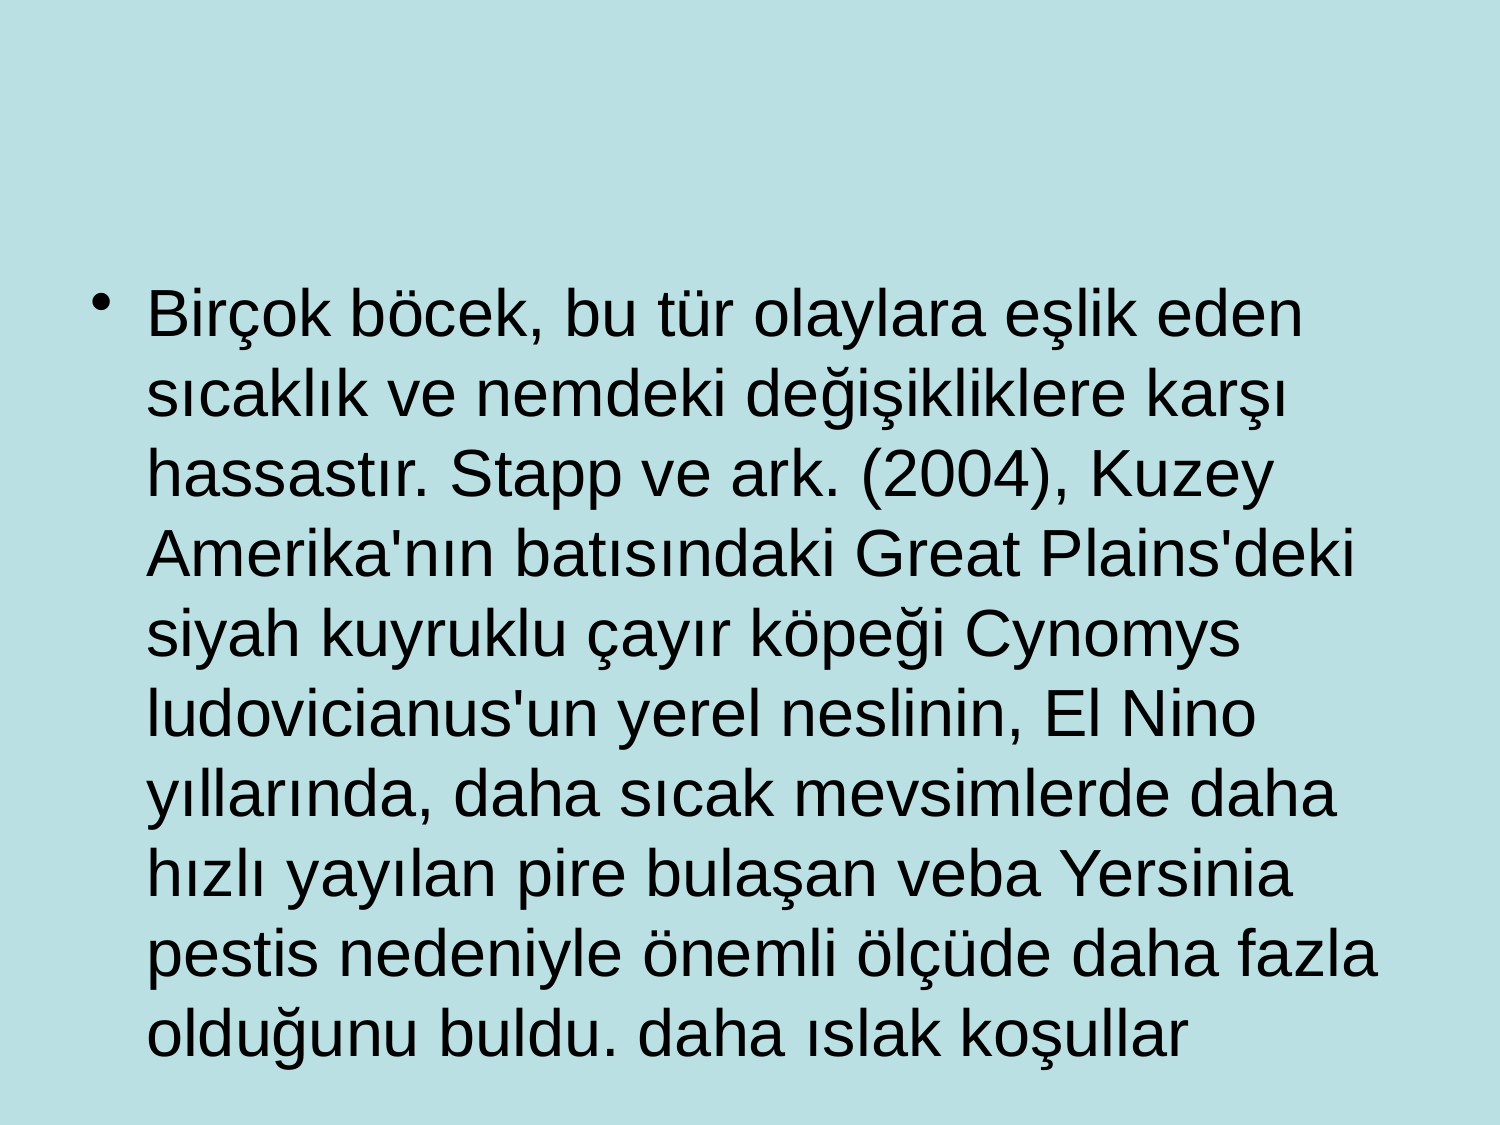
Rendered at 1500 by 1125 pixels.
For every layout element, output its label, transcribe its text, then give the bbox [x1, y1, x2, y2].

list Birçok böcek, bu tür olaylara eşlik eden sıcaklık ve nemdeki değişikliklere karşı hassastır. Stapp ve ark. (2004), Kuzey Amerika'nın batısındaki Great Plains'deki siyah kuyruklu çayır köpeği Cynomys ludovicianus'un yerel neslinin, El Nino yıllarında, daha sıcak mevsimlerde daha hızlı yayılan pire bulaşan veba Yersinia pestis nedeniyle önemli ölçüde daha fazla olduğunu buldu. daha ıslak koşullar [75, 262, 1425, 1005]
